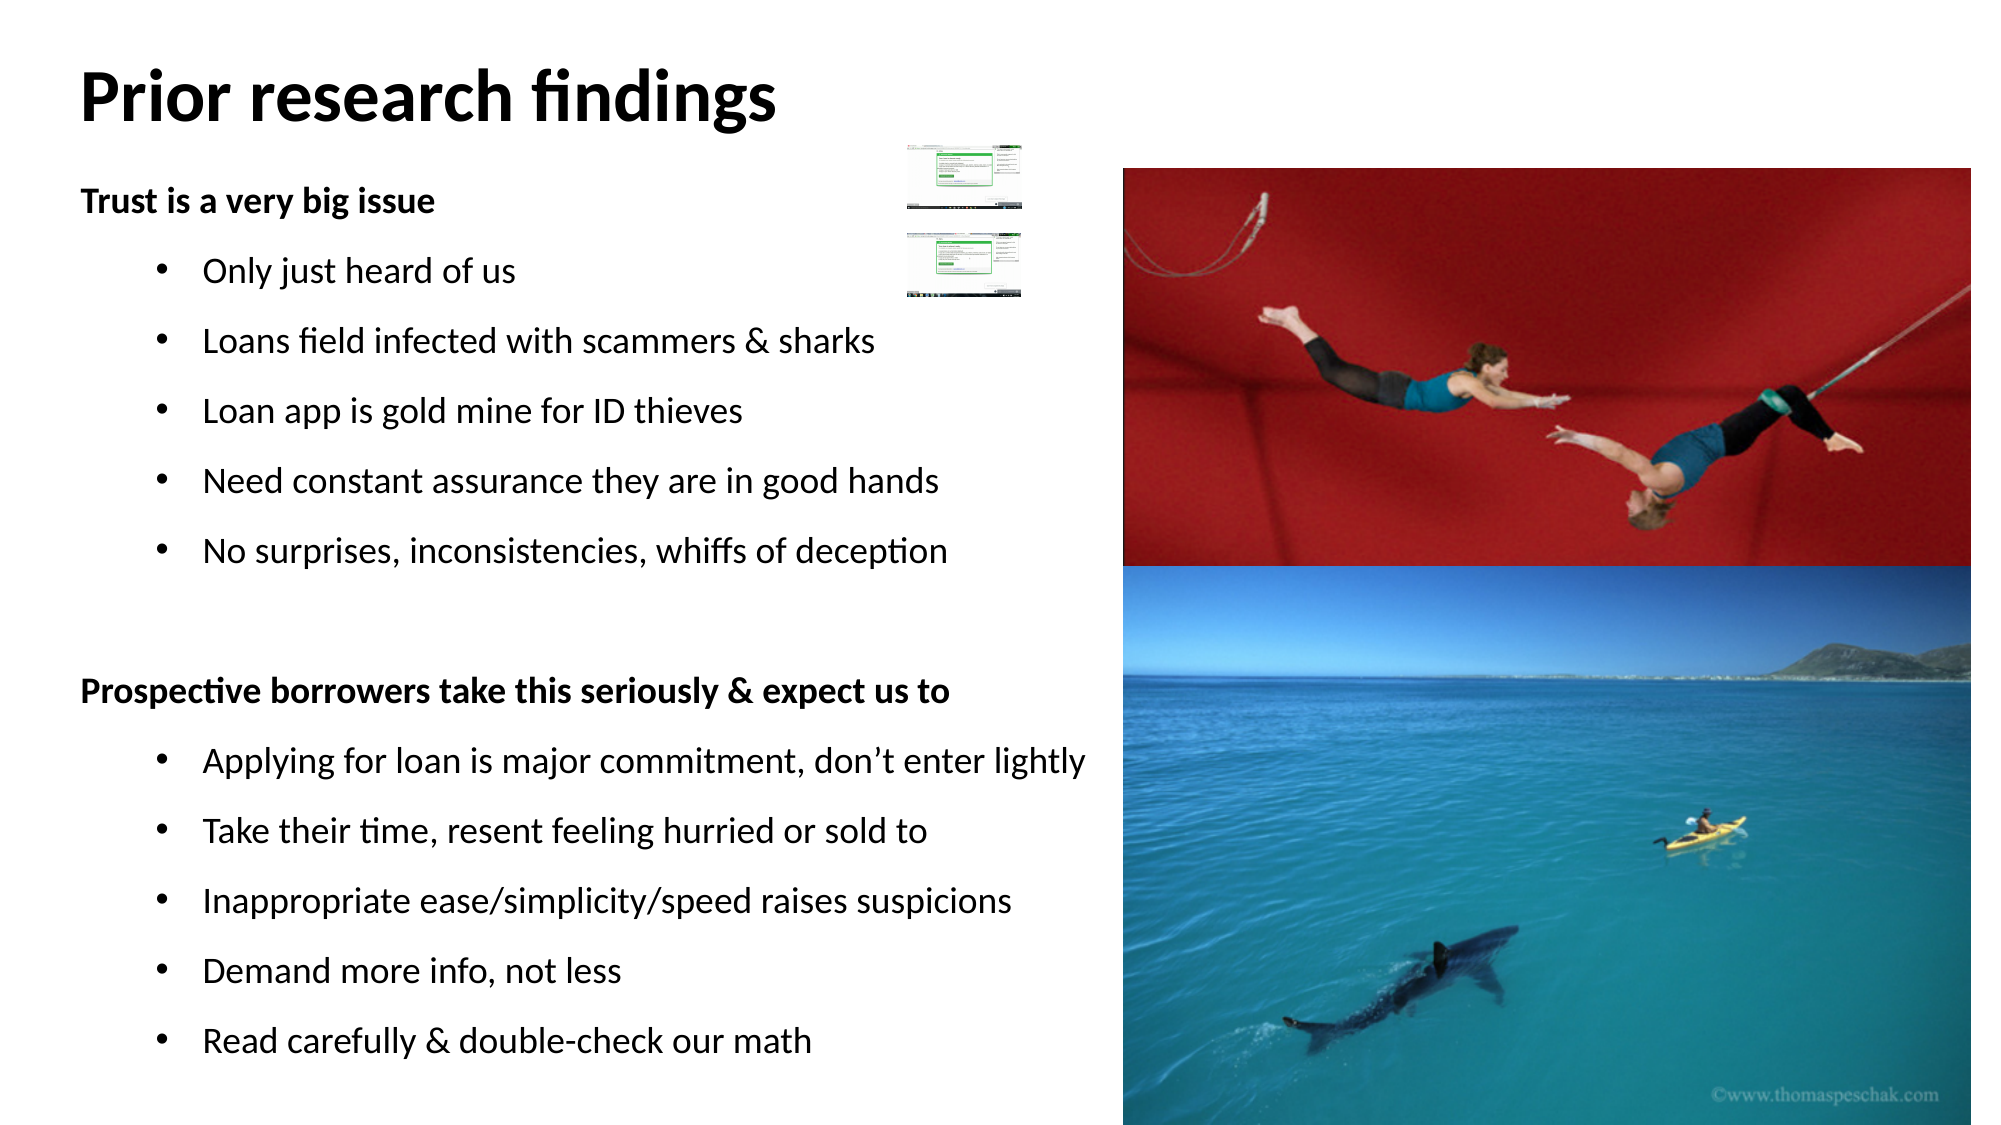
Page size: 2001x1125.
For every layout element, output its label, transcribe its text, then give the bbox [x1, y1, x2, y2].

text_box Trust is a very big issue Only just heard of us Loans field infected with scammers & sharks Loan app is gold mine for ID thieves Need constant assurance they are in good hands No surprises, inconsistencies, whiffs of deception Prospective borrowers take this seriously & expect us to Applying for loan is major commitment, don’t enter lightly Take their time, resent feeling hurried or sold to Inappropriate ease/simplicity/speed raises suspicions Demand more info, not less Read carefully & double-check our math [65, 168, 1123, 1125]
text_box Prior research findings [65, 39, 1242, 145]
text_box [906, 232, 1022, 298]
picture [1123, 168, 1971, 1125]
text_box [906, 145, 1022, 210]
